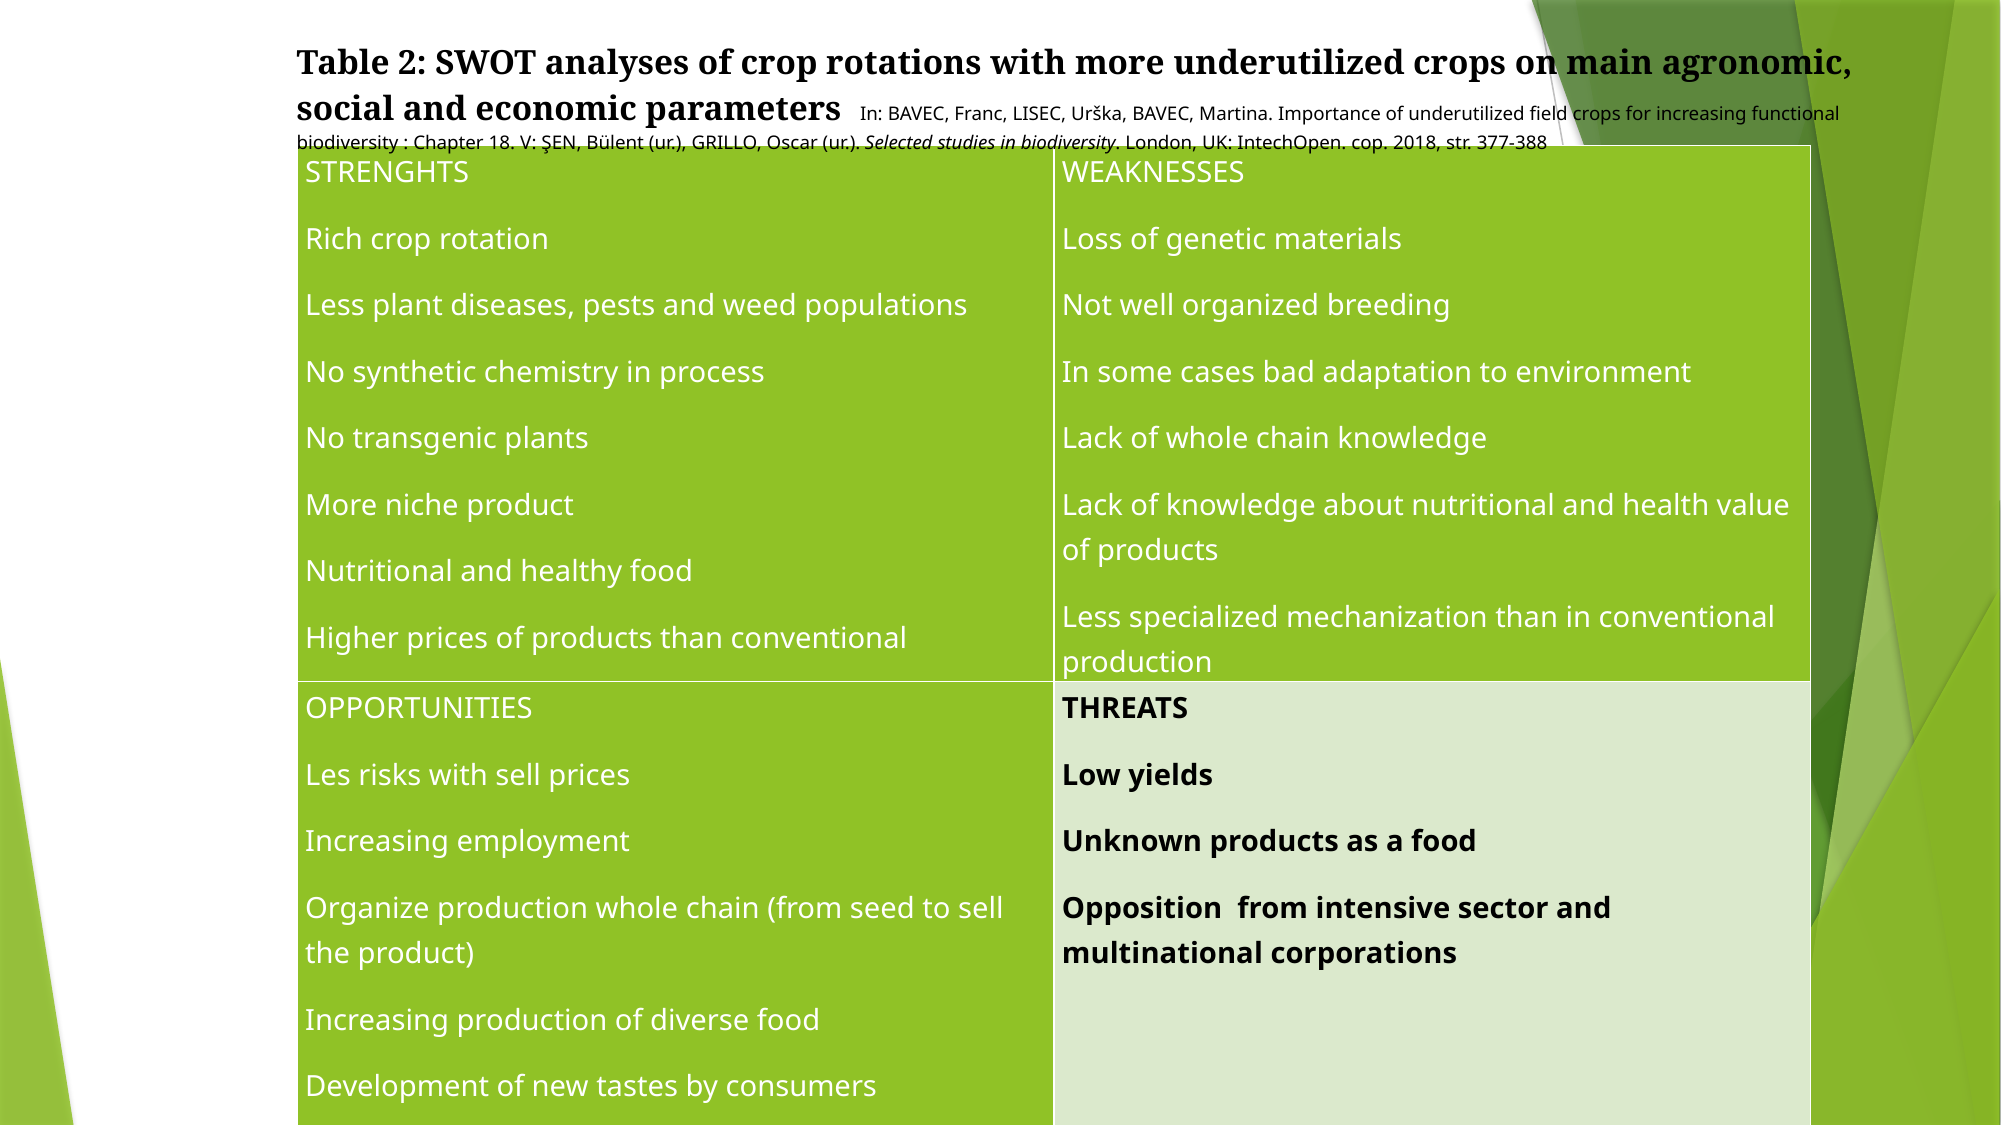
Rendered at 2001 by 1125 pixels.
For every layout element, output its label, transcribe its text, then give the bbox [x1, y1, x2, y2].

table_cell THREATS Low yields Unknown products as a food Opposition from intensive sector and multinational corporations [1055, 682, 1810, 1125]
table_header WEAKNESSES Loss of genetic materials Not well organized breeding In some cases bad adaptation to environment Lack of whole chain knowledge Lack of knowledge about nutritional and health value of products Less specialized mechanization than in conventional production [1055, 233, 1810, 681]
text_box Table 2: SWOT analyses of crop rotations with more underutilized crops on main agronomic, social and economic parameters In: BAVEC, Franc, LISEC, Urška, BAVEC, Martina. Importance of underutilized field crops for increasing functional biodiversity : Chapter 18. V: ŞEN, Bülent (ur.), GRILLO, Oscar (ur.). Selected studies in biodiversity. London, UK: IntechOpen. cop. 2018, str. 377-388 [281, 28, 1908, 233]
table_header STRENGHTS Rich crop rotation Less plant diseases, pests and weed populations No synthetic chemistry in process No transgenic plants More niche product Nutritional and healthy food Higher prices of products than conventional [298, 233, 1053, 681]
table_cell OPPORTUNITIES Les risks with sell prices Increasing employment Organize production whole chain (from seed to sell the product) Increasing production of diverse food Development of new tastes by consumers New trading possibilities [298, 682, 1053, 1125]
